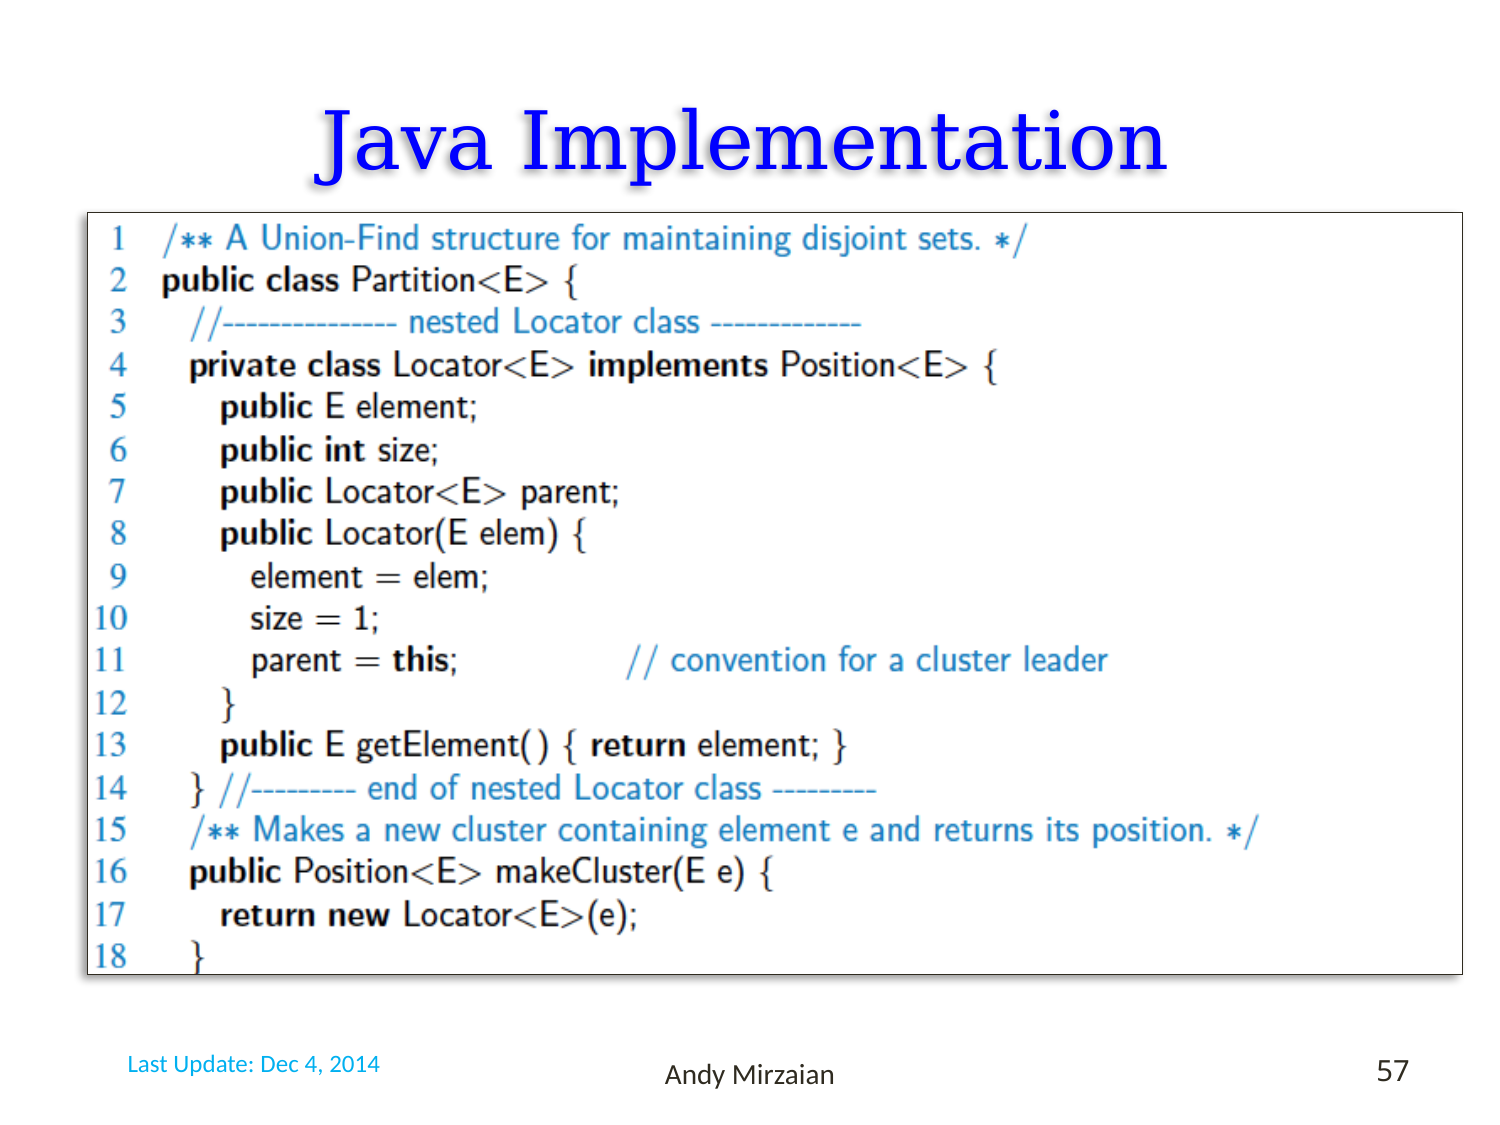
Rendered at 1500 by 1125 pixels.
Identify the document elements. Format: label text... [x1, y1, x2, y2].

title Java Implementation [108, 81, 1384, 194]
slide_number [112, 1025, 450, 1100]
slide_number 57 [1074, 1042, 1425, 1103]
picture [87, 212, 1463, 976]
footer Andy Mirzaian [512, 1042, 988, 1103]
